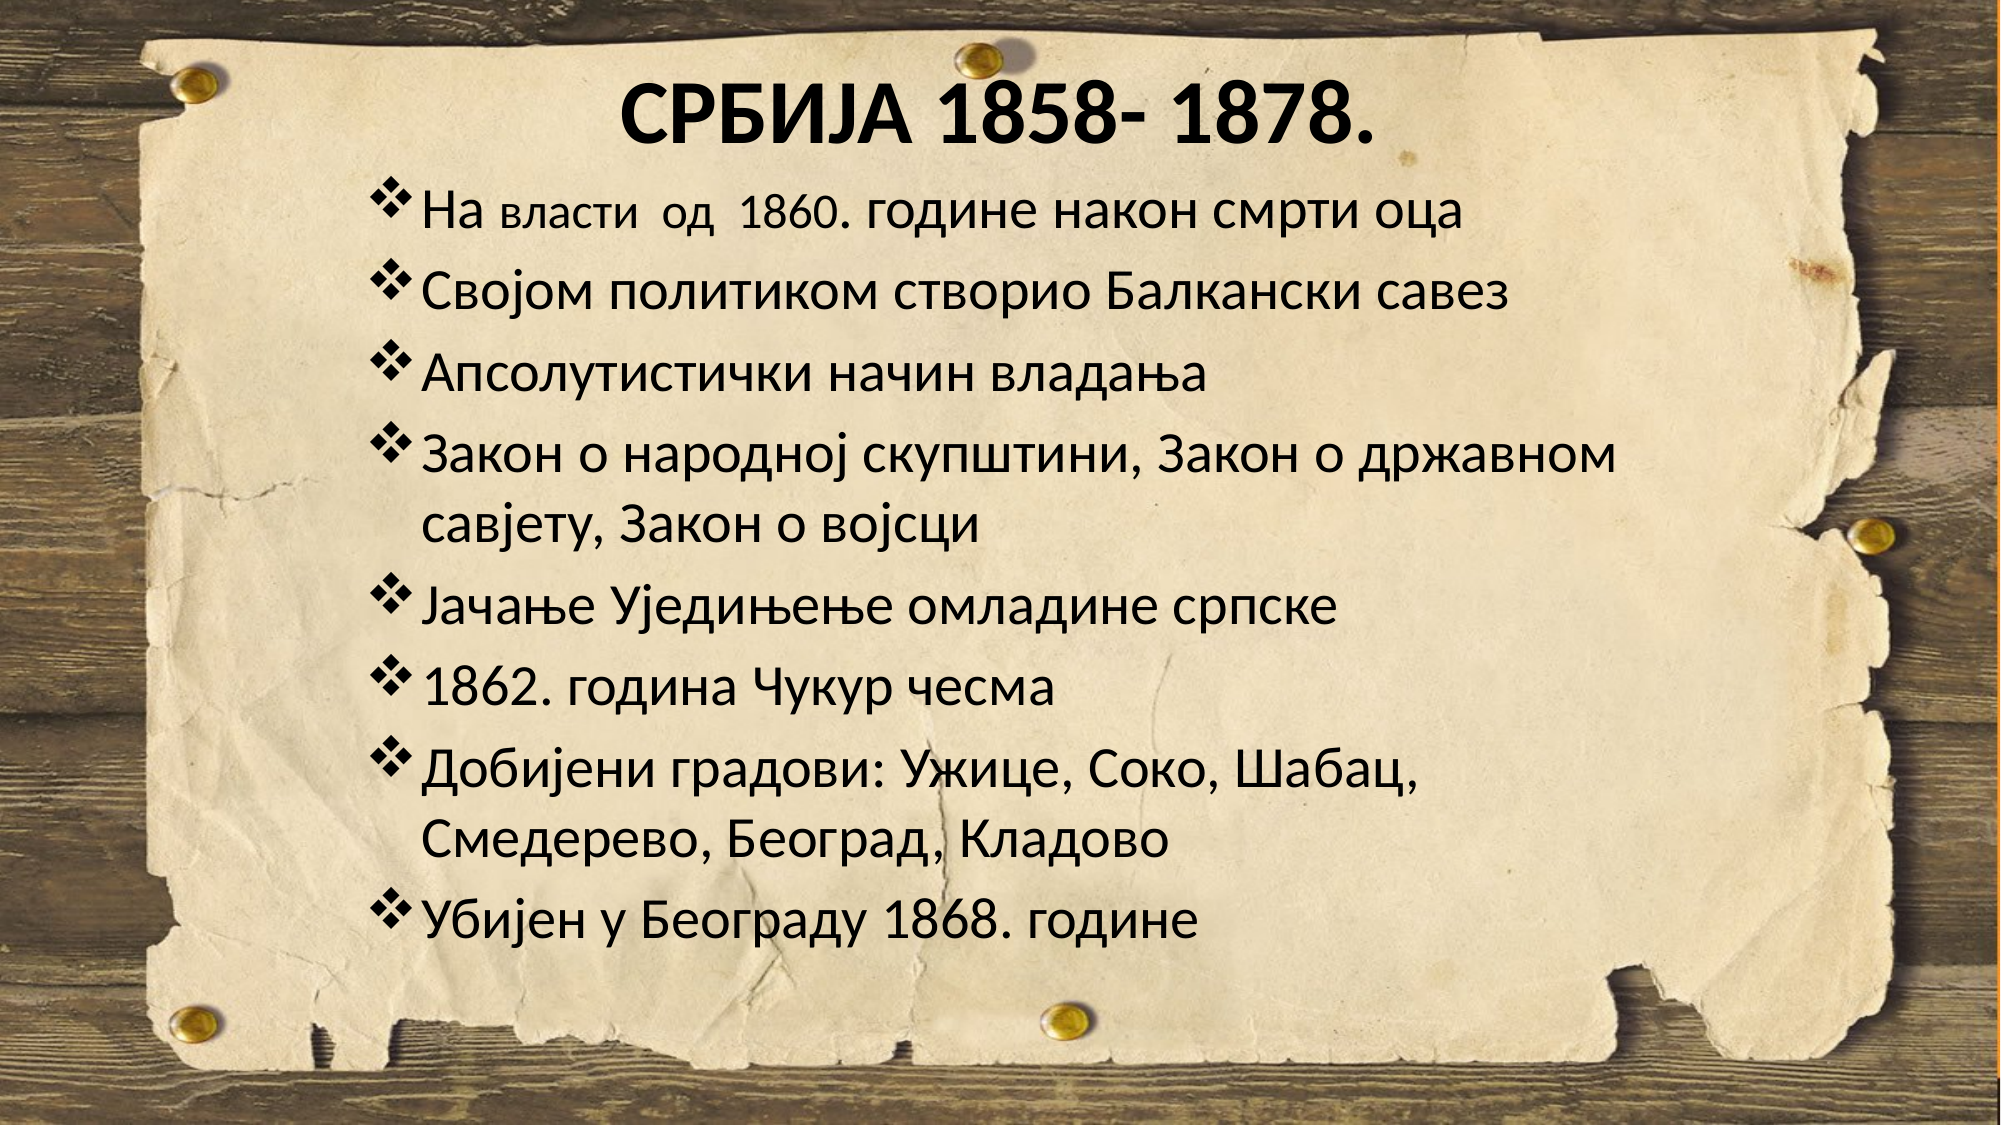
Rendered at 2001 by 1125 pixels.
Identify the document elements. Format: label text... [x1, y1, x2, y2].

list На власти од 1860. године након смрти оца Својом политиком створио Балкански савез Апсолутистички начин владања Закон о народној скупштини, Закон о државном савјету, Закон о војсци Јачање Уједињење омладине српске 1862. година Чукур чесма Добијени градови: Ужице, Соко, Шабац, Смедерево, Београд, Кладово Убијен у Београду 1868. године [350, 162, 1650, 993]
picture [0, 0, 2001, 1125]
title СРБИЈА 1858- 1878. [324, 13, 1675, 201]
